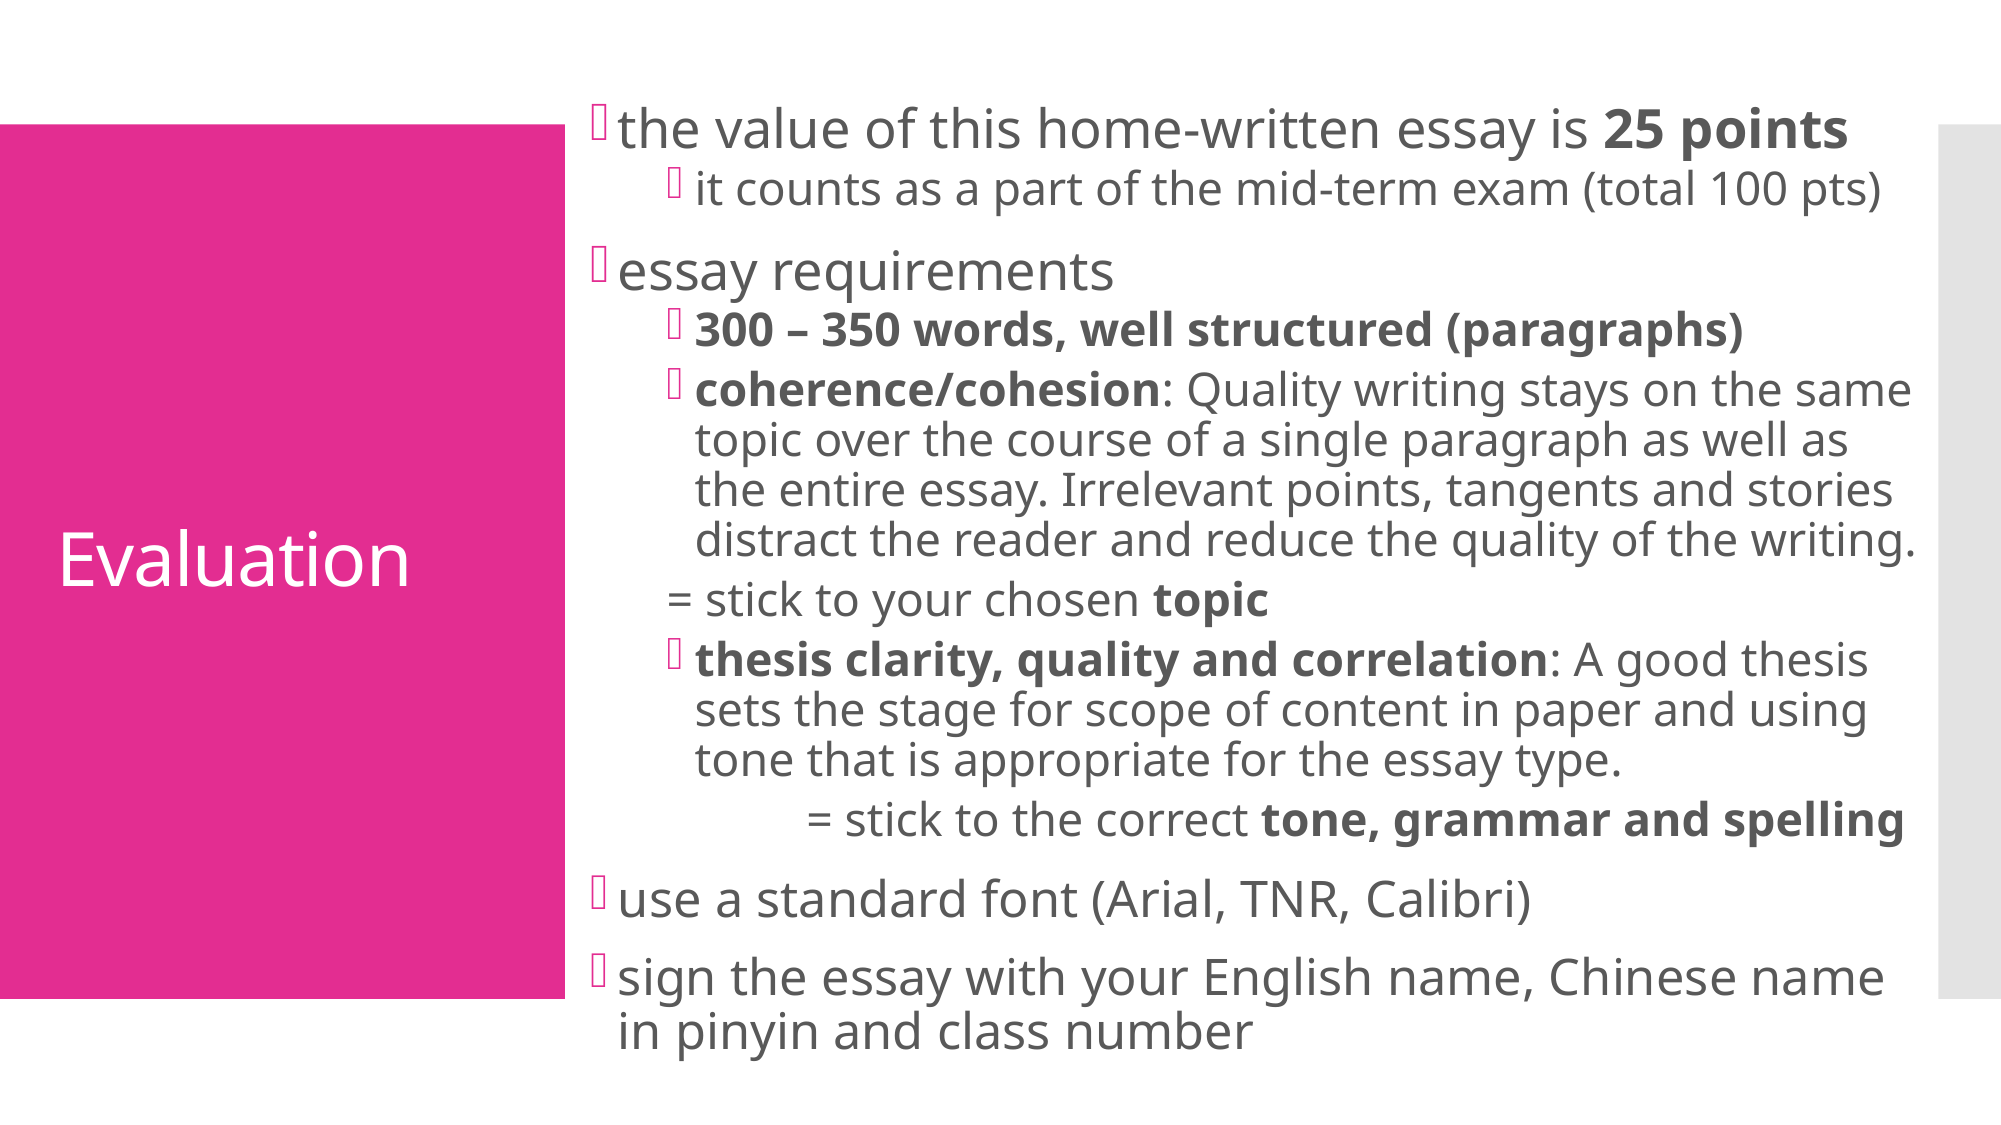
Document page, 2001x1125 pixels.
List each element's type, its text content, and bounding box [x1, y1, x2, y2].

list the value of this home-written essay is 25 points it counts as a part of the mid-term exam (total 100 pts) essay requirements 300 – 350 words, well structured (paragraphs) coherence/cohesion: Quality writing stays on the same topic over the course of a single paragraph as well as the entire essay. Irrelevant points, tangents and stories distract the reader and reduce the quality of the writing. = stick to your chosen topic thesis clarity, quality and correlation: A good thesis sets the stage for scope of content in paper and using tone that is appropriate for the essay type. = stick to the correct tone, grammar and spelling use a standard font (Arial, TNR, Calibri) sign the essay with your English name, Chinese name in pinyin and class number [575, 58, 1936, 1105]
title Evaluation [41, 184, 525, 940]
